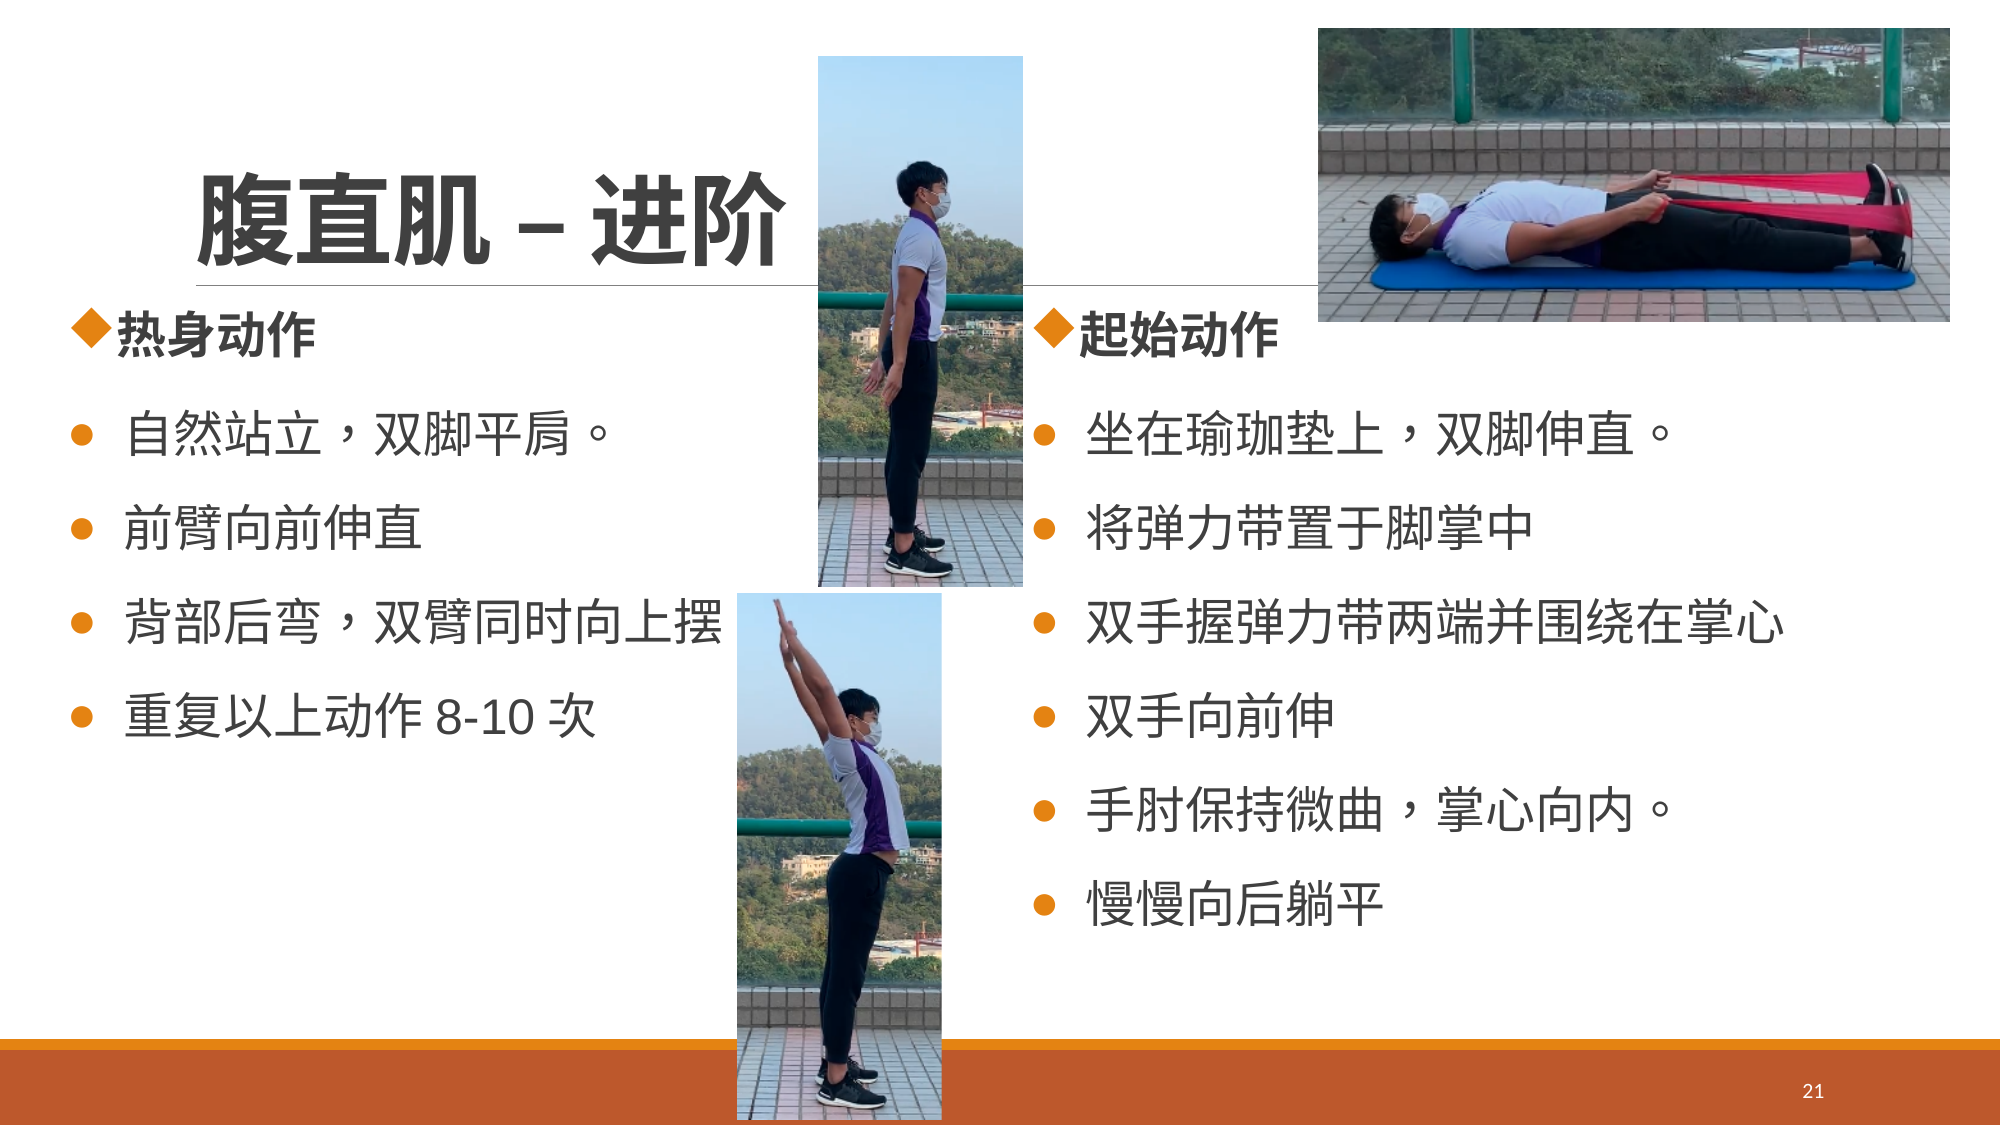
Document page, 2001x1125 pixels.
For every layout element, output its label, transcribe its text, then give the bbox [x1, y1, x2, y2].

picture [1317, 28, 1951, 322]
title 腹直肌 – 进阶 [180, 47, 1314, 285]
picture [817, 55, 1024, 587]
list 热身动作 自然站立，双脚平肩。 前臂向前伸直 背部后弯，双臂同时向上摆。 重复以上动作8-10次 [66, 302, 815, 963]
slide_number 21 [1624, 1059, 1840, 1120]
list 起始动作 坐在瑜珈垫上，双脚伸直。 将弹力带置于脚掌中 双手握弹力带两端并围绕在掌心 双手向前伸 手肘保持微曲，掌心向内。 慢慢向后躺平 [1029, 302, 1840, 963]
picture [736, 592, 943, 1120]
